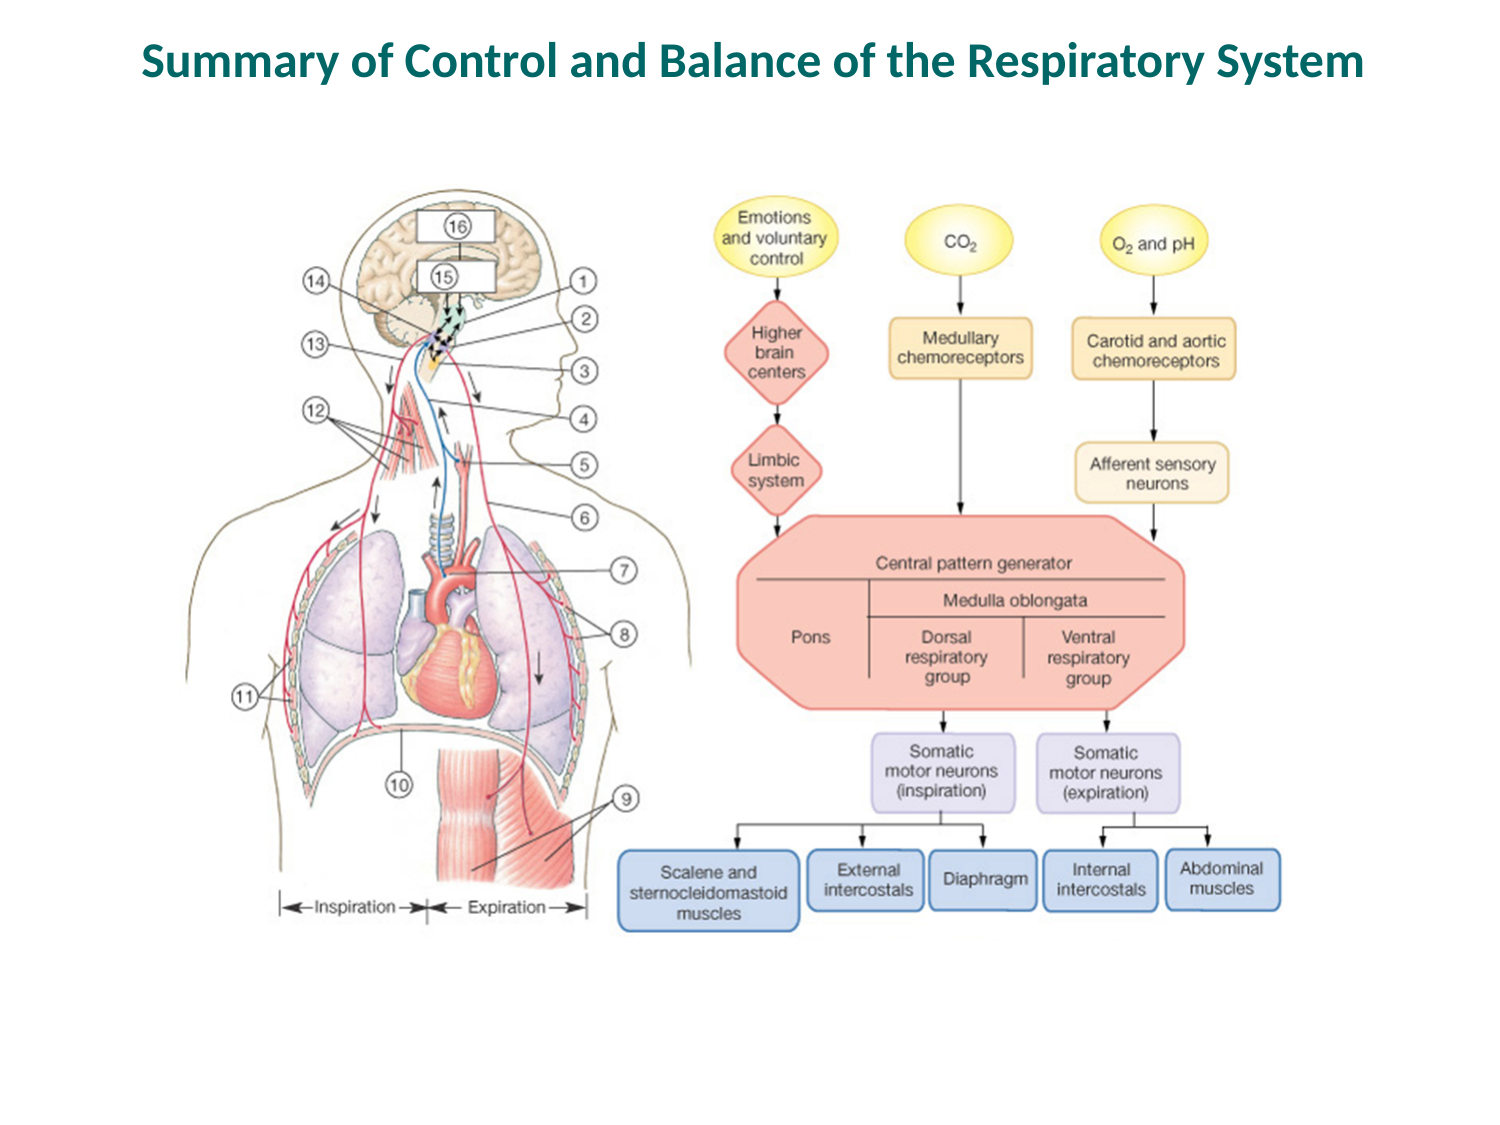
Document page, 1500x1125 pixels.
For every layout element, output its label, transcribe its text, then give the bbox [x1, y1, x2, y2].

text_box Summary of Control and Balance of the Respiratory System [108, 26, 1398, 112]
picture [165, 184, 1284, 941]
